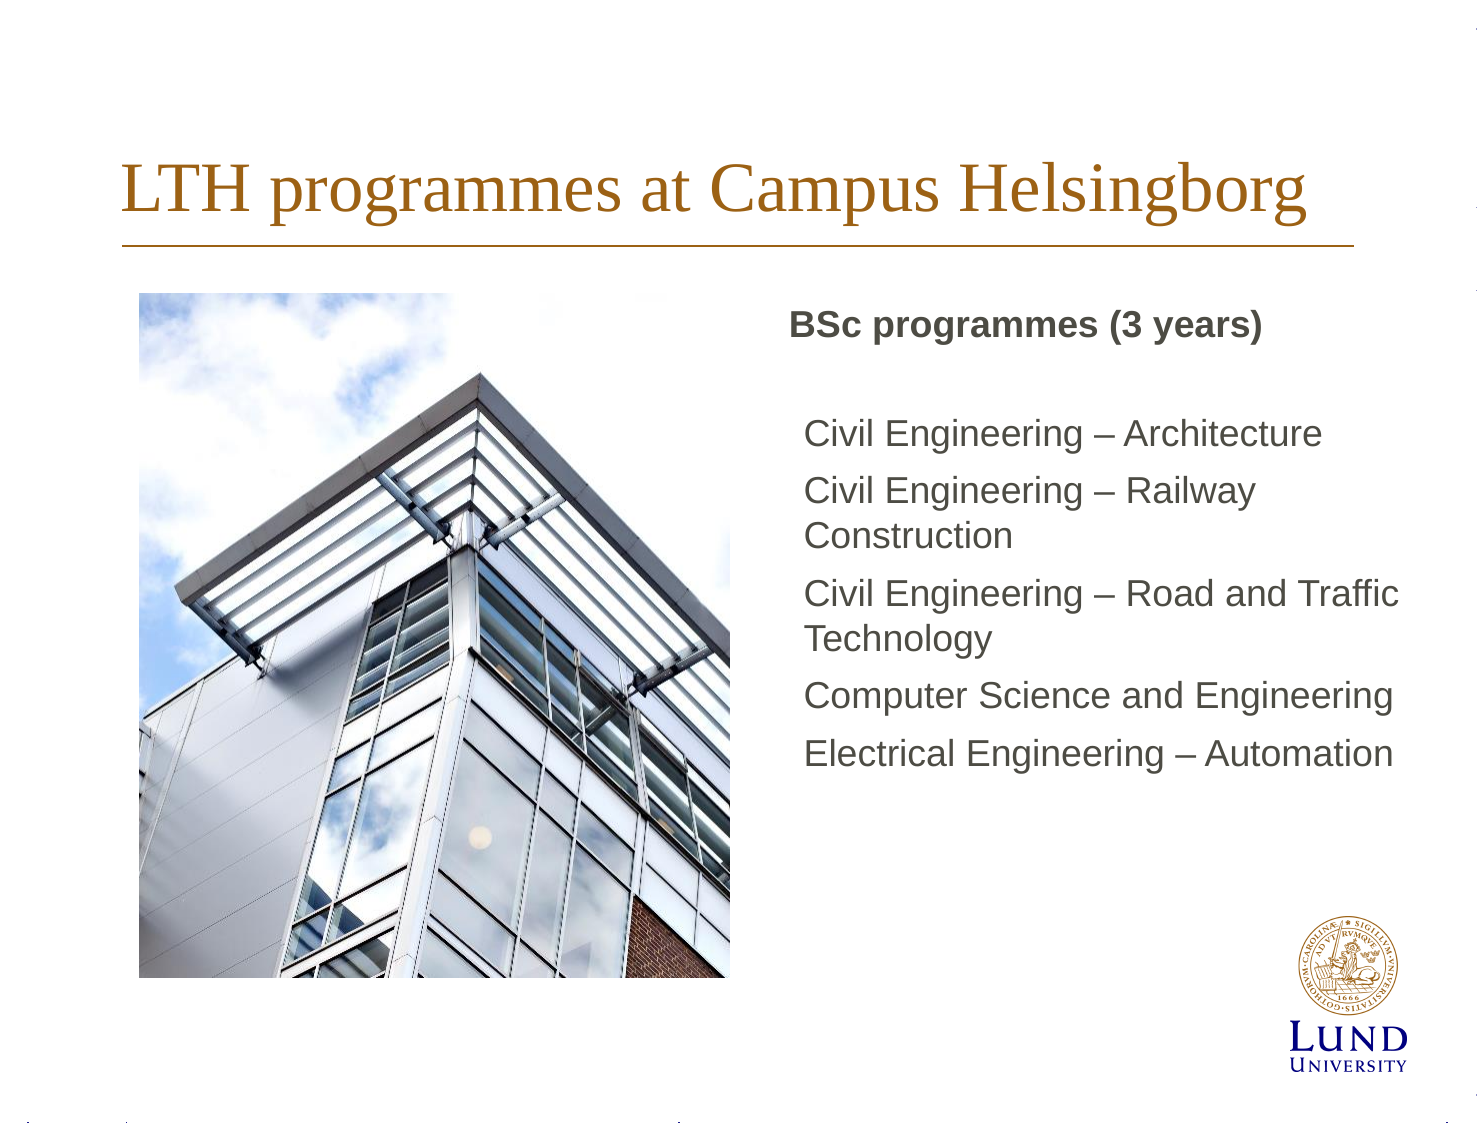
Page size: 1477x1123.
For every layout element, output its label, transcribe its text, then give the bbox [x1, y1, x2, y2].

title LTH programmes at Campus Helsingborg [105, 46, 1354, 234]
picture [139, 293, 731, 978]
text_box Civil Engineering – Architecture Civil Engineering – Railway Construction Civil Engineering – Road and Traffic Technology Computer Science and Engineering Electrical Engineering – Automation [788, 348, 1458, 946]
text_box BSc programmes (3 years) [774, 298, 1279, 354]
picture [1290, 946, 1407, 1072]
